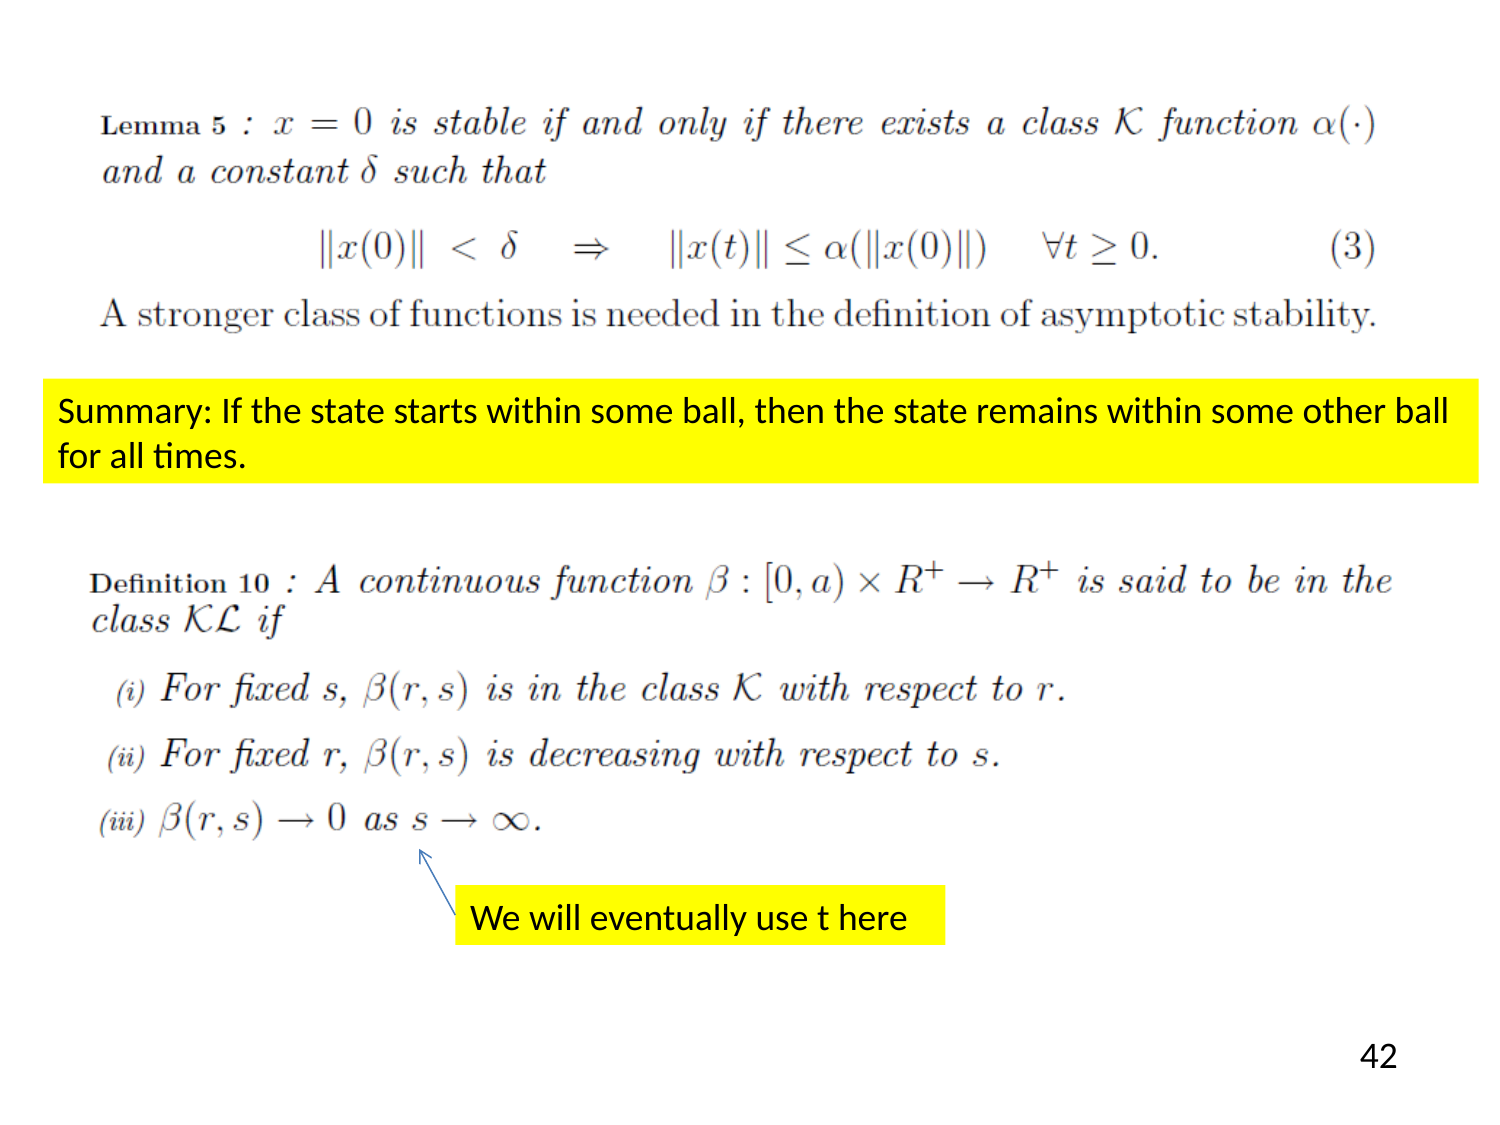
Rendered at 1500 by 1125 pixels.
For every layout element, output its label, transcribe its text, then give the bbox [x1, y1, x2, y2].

picture [35, 539, 1450, 883]
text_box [418, 848, 456, 916]
text_box We will eventually use t here [455, 891, 946, 945]
picture [72, 53, 1450, 385]
text_box Summary: If the state starts within some ball, then the state remains within some other ball for all times. [43, 378, 1479, 484]
